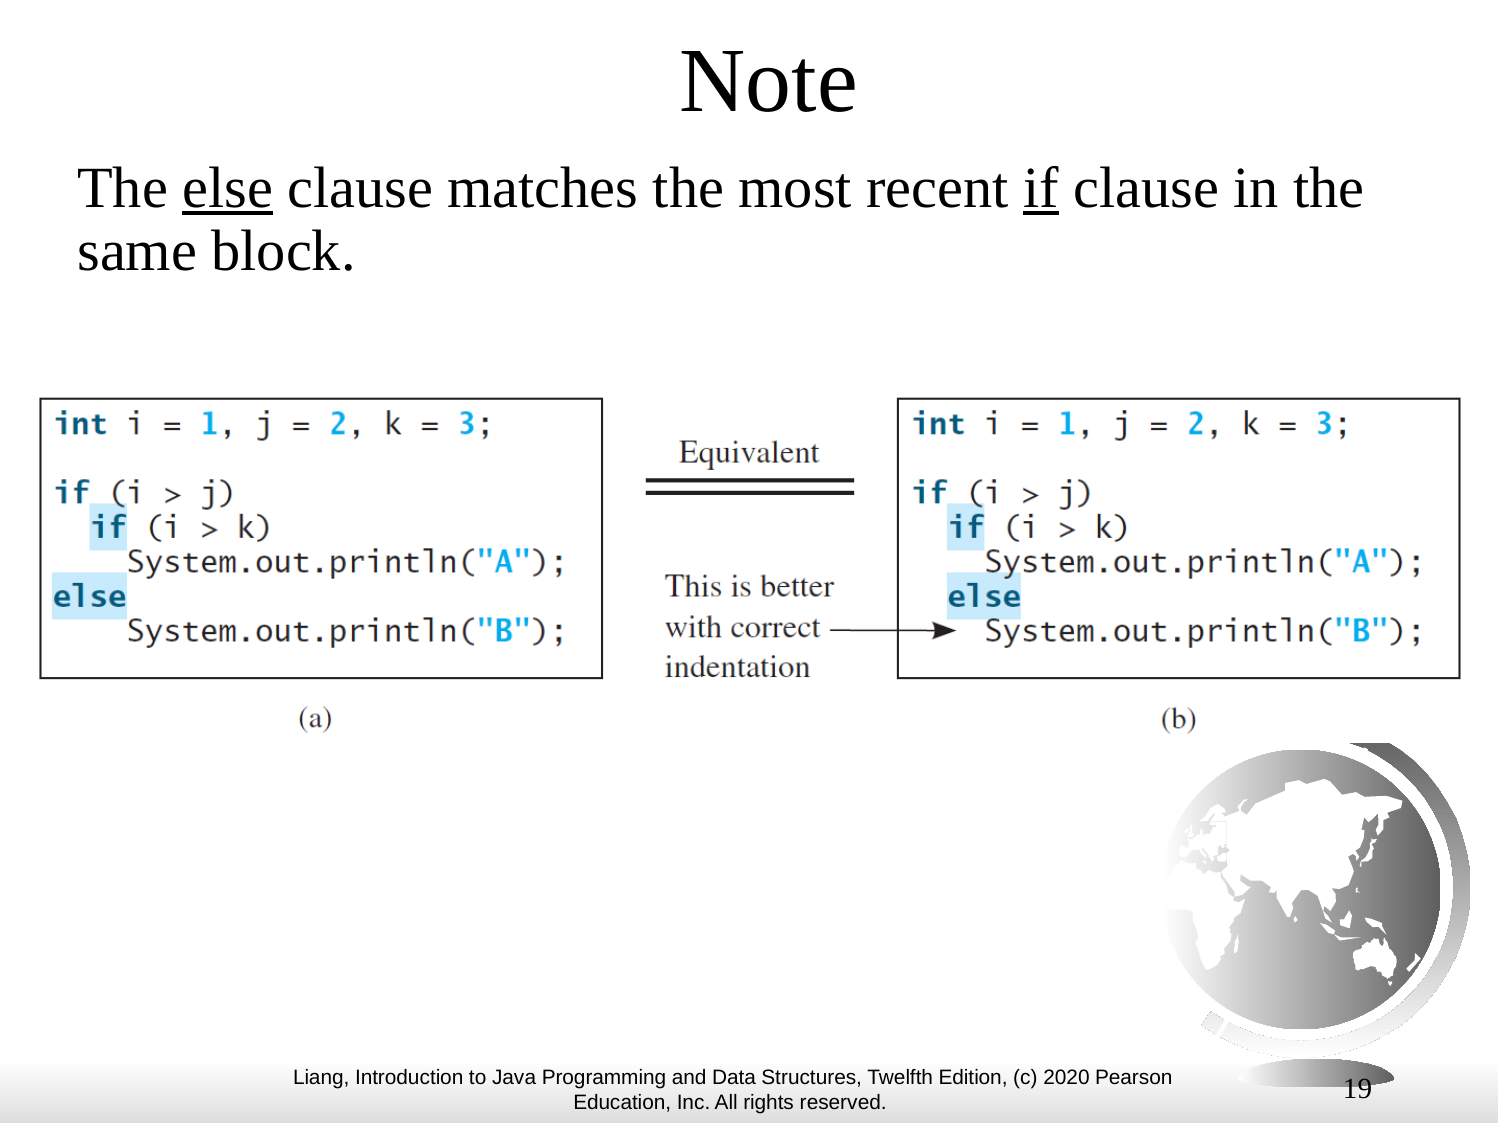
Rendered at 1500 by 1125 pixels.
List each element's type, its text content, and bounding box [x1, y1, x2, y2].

list The else clause matches the most recent if clause in the same block. [62, 149, 1463, 288]
slide_number 19 [1074, 1049, 1388, 1125]
title Note [112, 0, 1425, 149]
picture [28, 382, 1472, 743]
